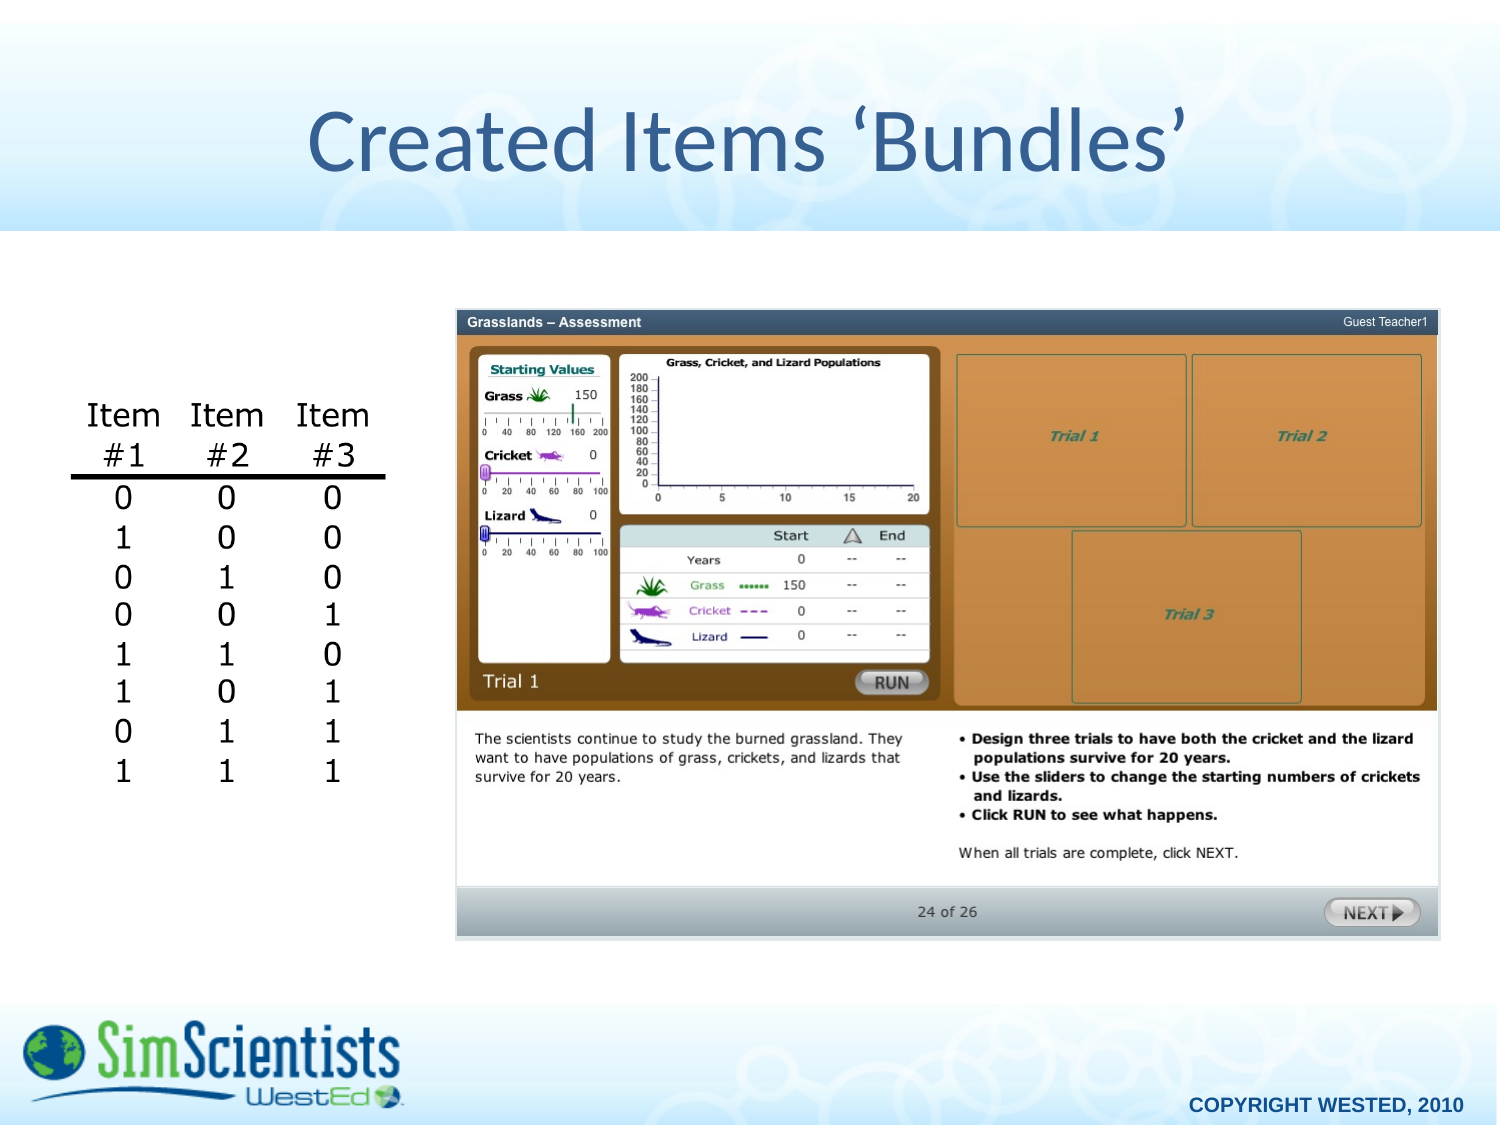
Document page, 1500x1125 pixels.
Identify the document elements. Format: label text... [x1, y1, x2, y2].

title Created Items ‘Bundles’ [74, 40, 1426, 229]
picture [0, 1004, 1500, 1125]
picture [70, 397, 389, 827]
picture [454, 308, 1441, 941]
picture [0, 22, 1500, 231]
